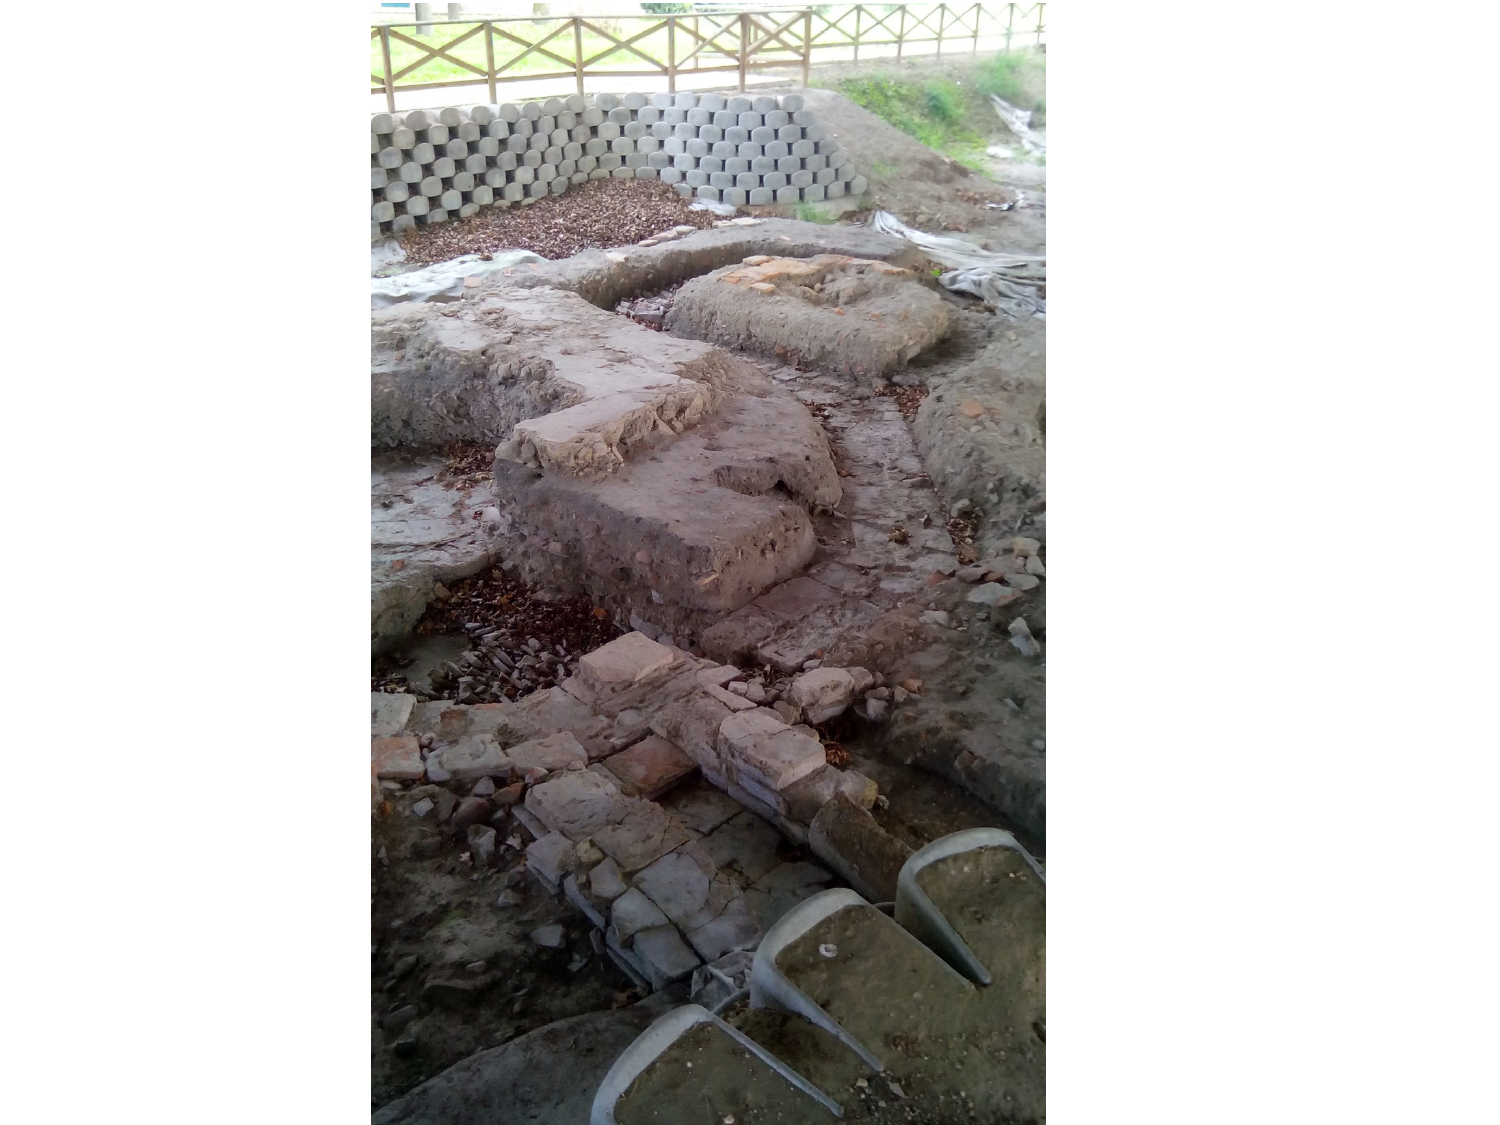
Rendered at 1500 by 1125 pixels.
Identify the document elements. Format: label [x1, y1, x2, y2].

list [371, 3, 1046, 1125]
